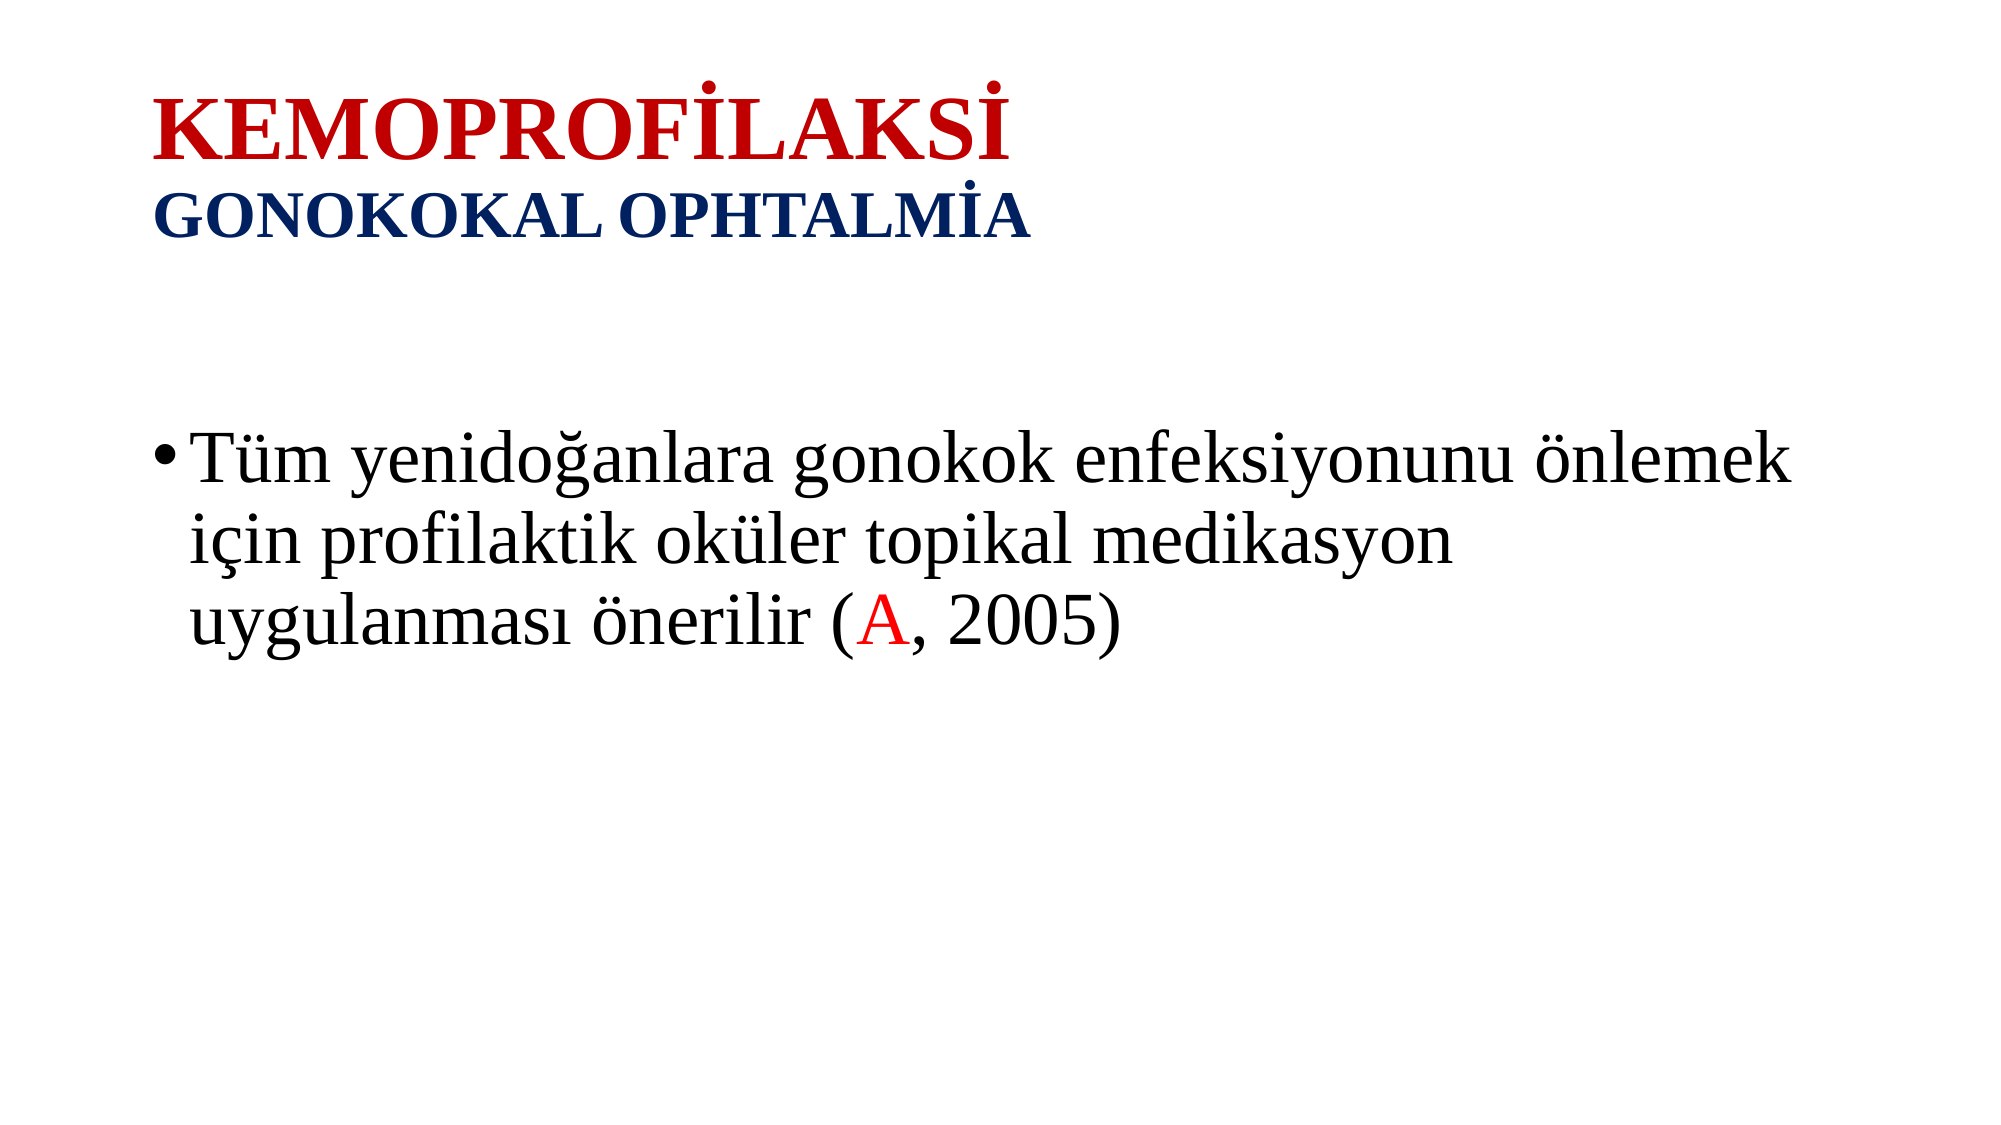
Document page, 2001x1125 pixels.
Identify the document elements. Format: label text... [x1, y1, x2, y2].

list Tüm yenidoğanlara gonokok enfeksiyonunu önlemek için profilaktik oküler topikal medikasyon uygulanması önerilir (A, 2005) [137, 299, 1863, 1014]
title KEMOPROFİLAKSİ GONOKOKAL OPHTALMİA [137, 54, 1863, 278]
